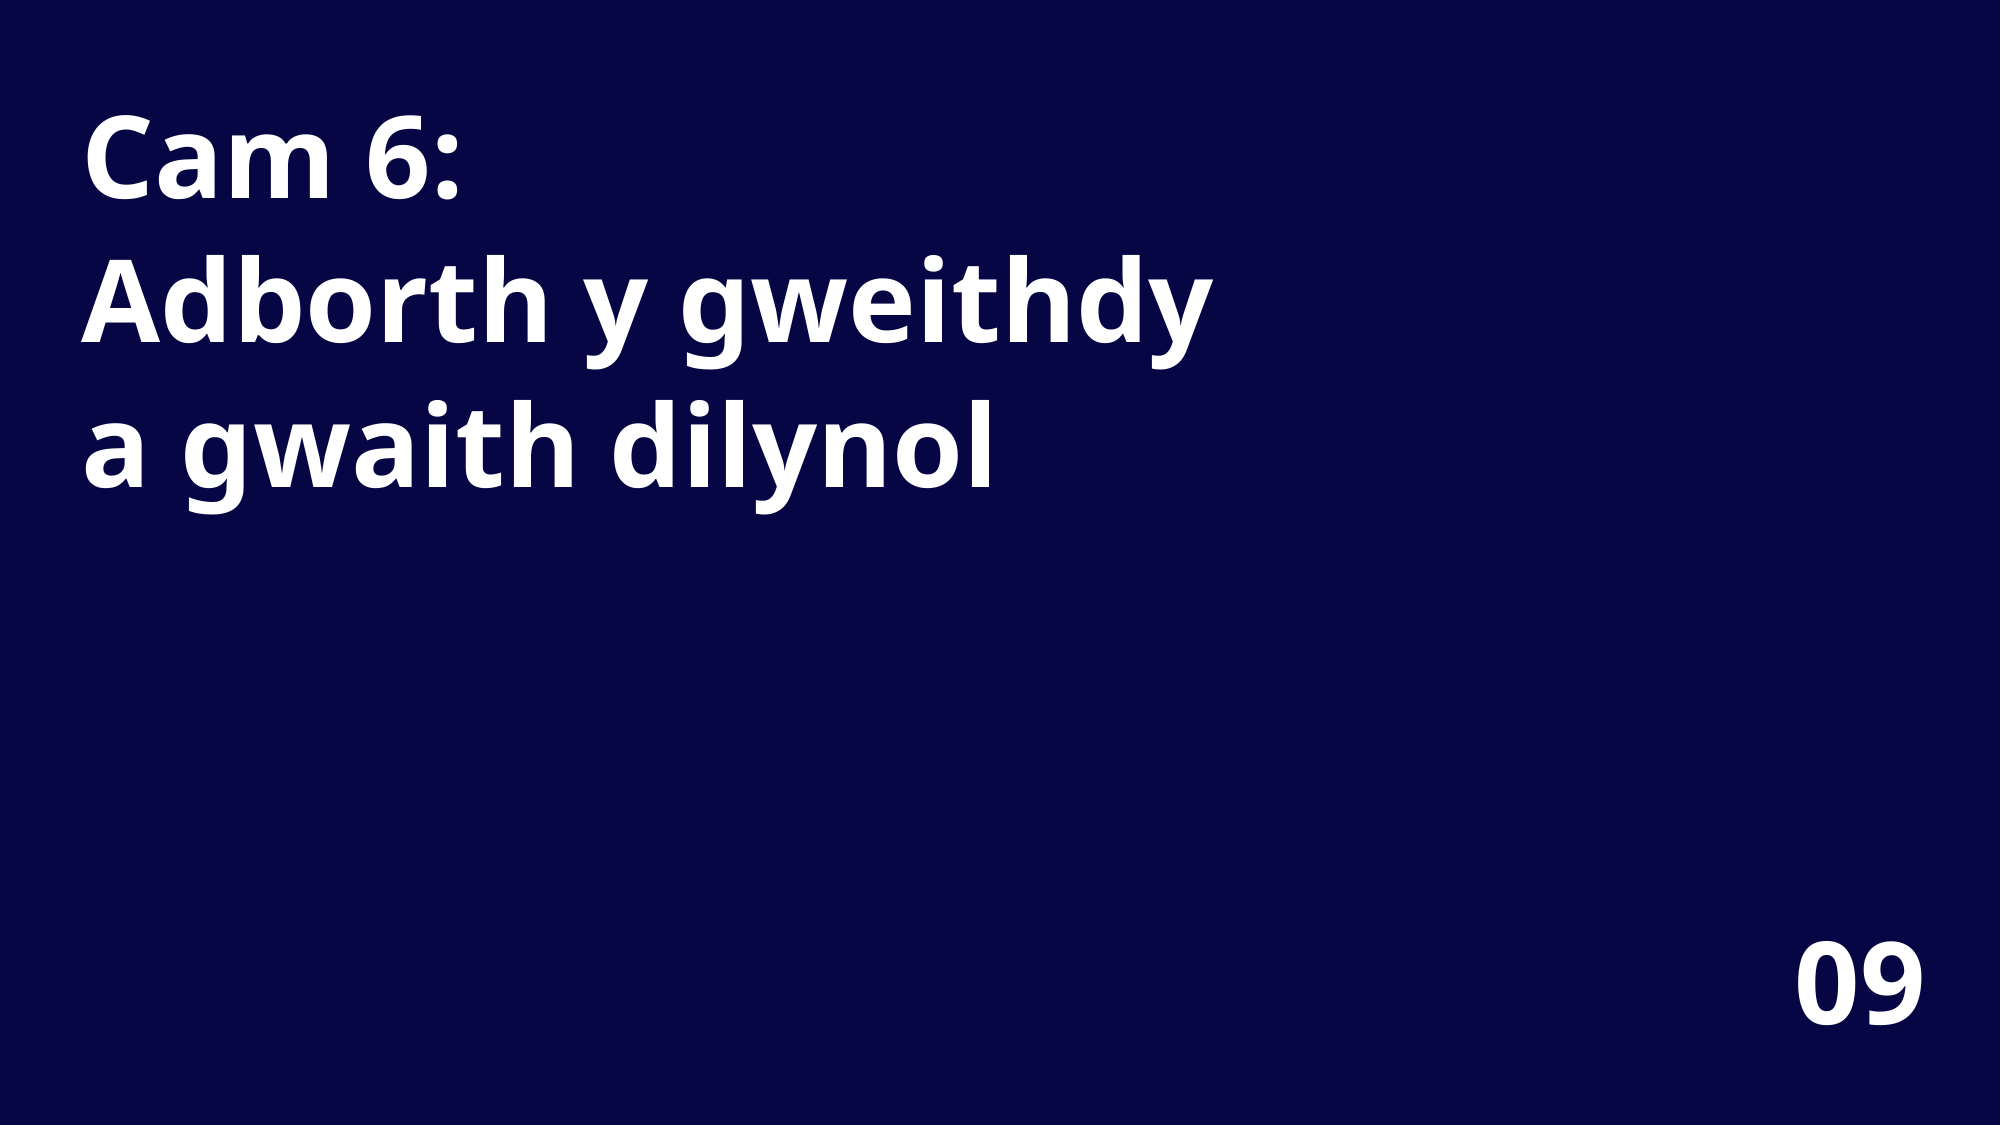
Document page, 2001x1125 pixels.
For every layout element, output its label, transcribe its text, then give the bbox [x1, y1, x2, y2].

list 09 [1721, 918, 2000, 1044]
list Cam 6: Adborth y gweithdy a gwaith dilynol [66, 91, 1835, 590]
